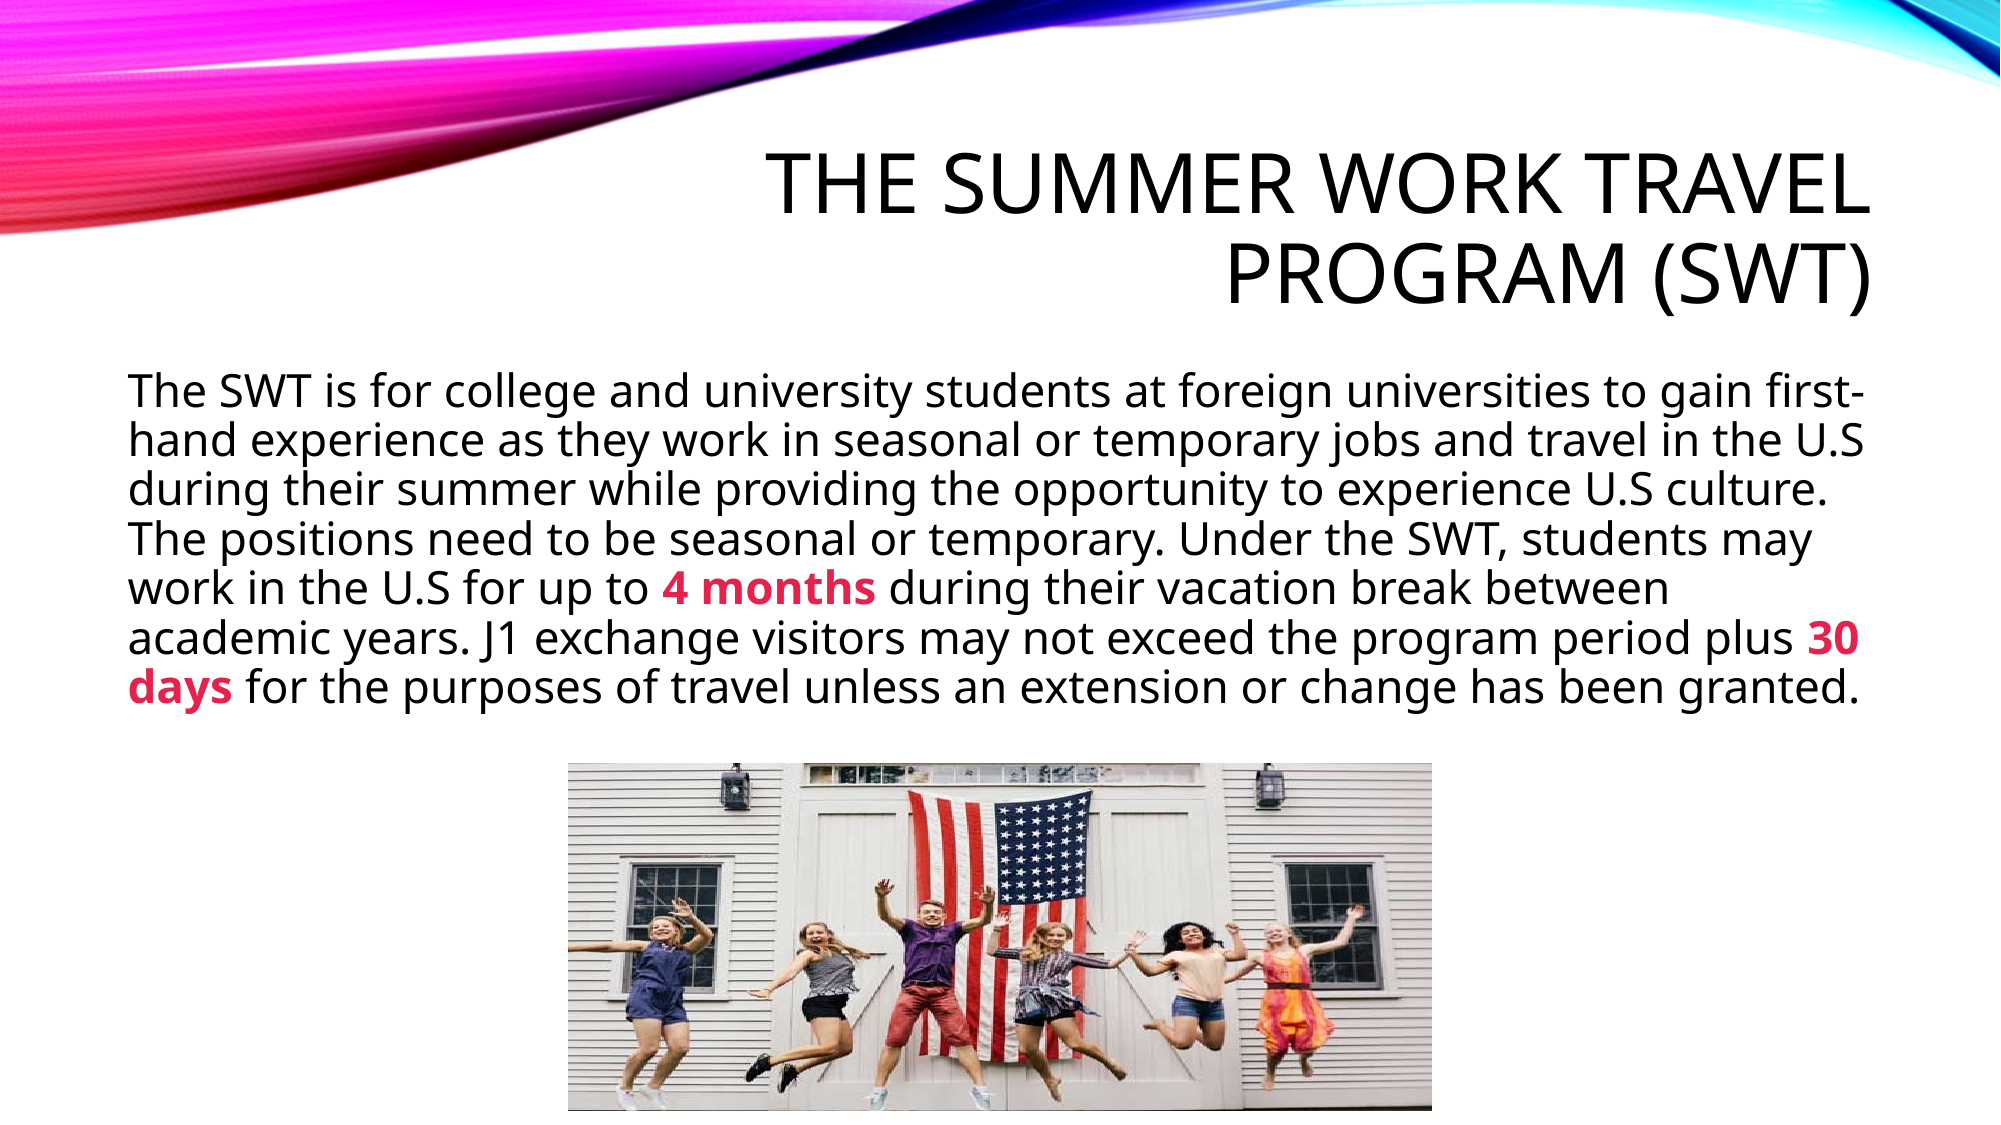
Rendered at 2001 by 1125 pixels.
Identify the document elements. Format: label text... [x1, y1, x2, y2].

title The Summer Work Travel Program (SWT) [474, 125, 1888, 338]
picture [1910, 0, 2000, 45]
picture [1890, 0, 2000, 75]
picture [567, 763, 1432, 1112]
picture [0, 0, 2000, 237]
list The SWT is for college and university students at foreign universities to gain first-hand experience as they work in seasonal or temporary jobs and travel in the U.S during their summer while providing the opportunity to experience U.S culture. The positions need to be seasonal or temporary. Under the SWT, students may work in the U.S for up to 4 months during their vacation break between academic years. J1 exchange visitors may not exceed the program period plus 30 days for the purposes of travel unless an extension or change has been granted. [112, 360, 1888, 1021]
